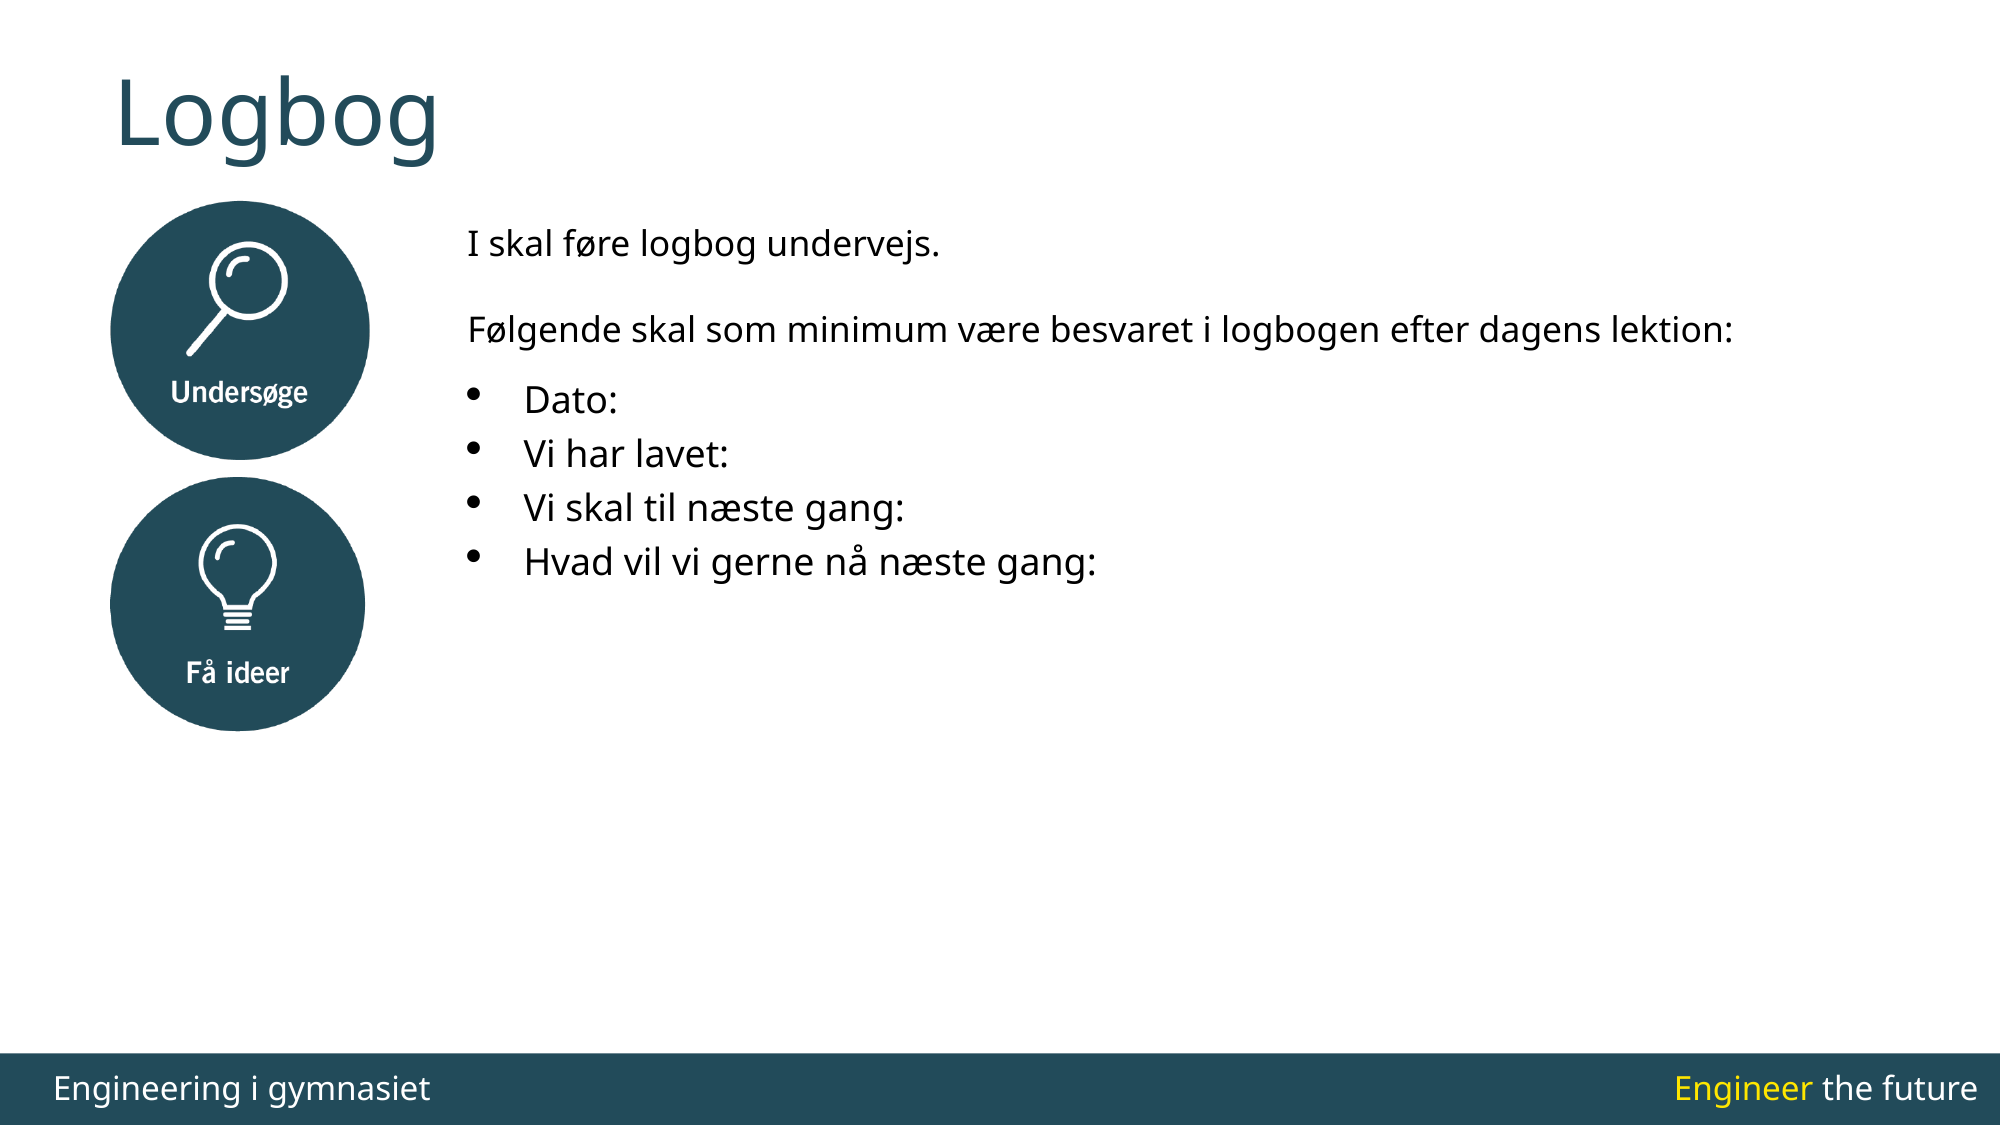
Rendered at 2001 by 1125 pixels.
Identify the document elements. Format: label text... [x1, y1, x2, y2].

picture [107, 472, 366, 733]
picture [107, 199, 374, 460]
text_box I skal føre logbog undervejs. Følgende skal som minimum være besvaret i logbogen efter dagens lektion: Dato: Vi har lavet: Vi skal til næste gang: Hvad vil vi gerne nå næste gang: [467, 214, 1769, 911]
title Logbog [114, 48, 1470, 200]
